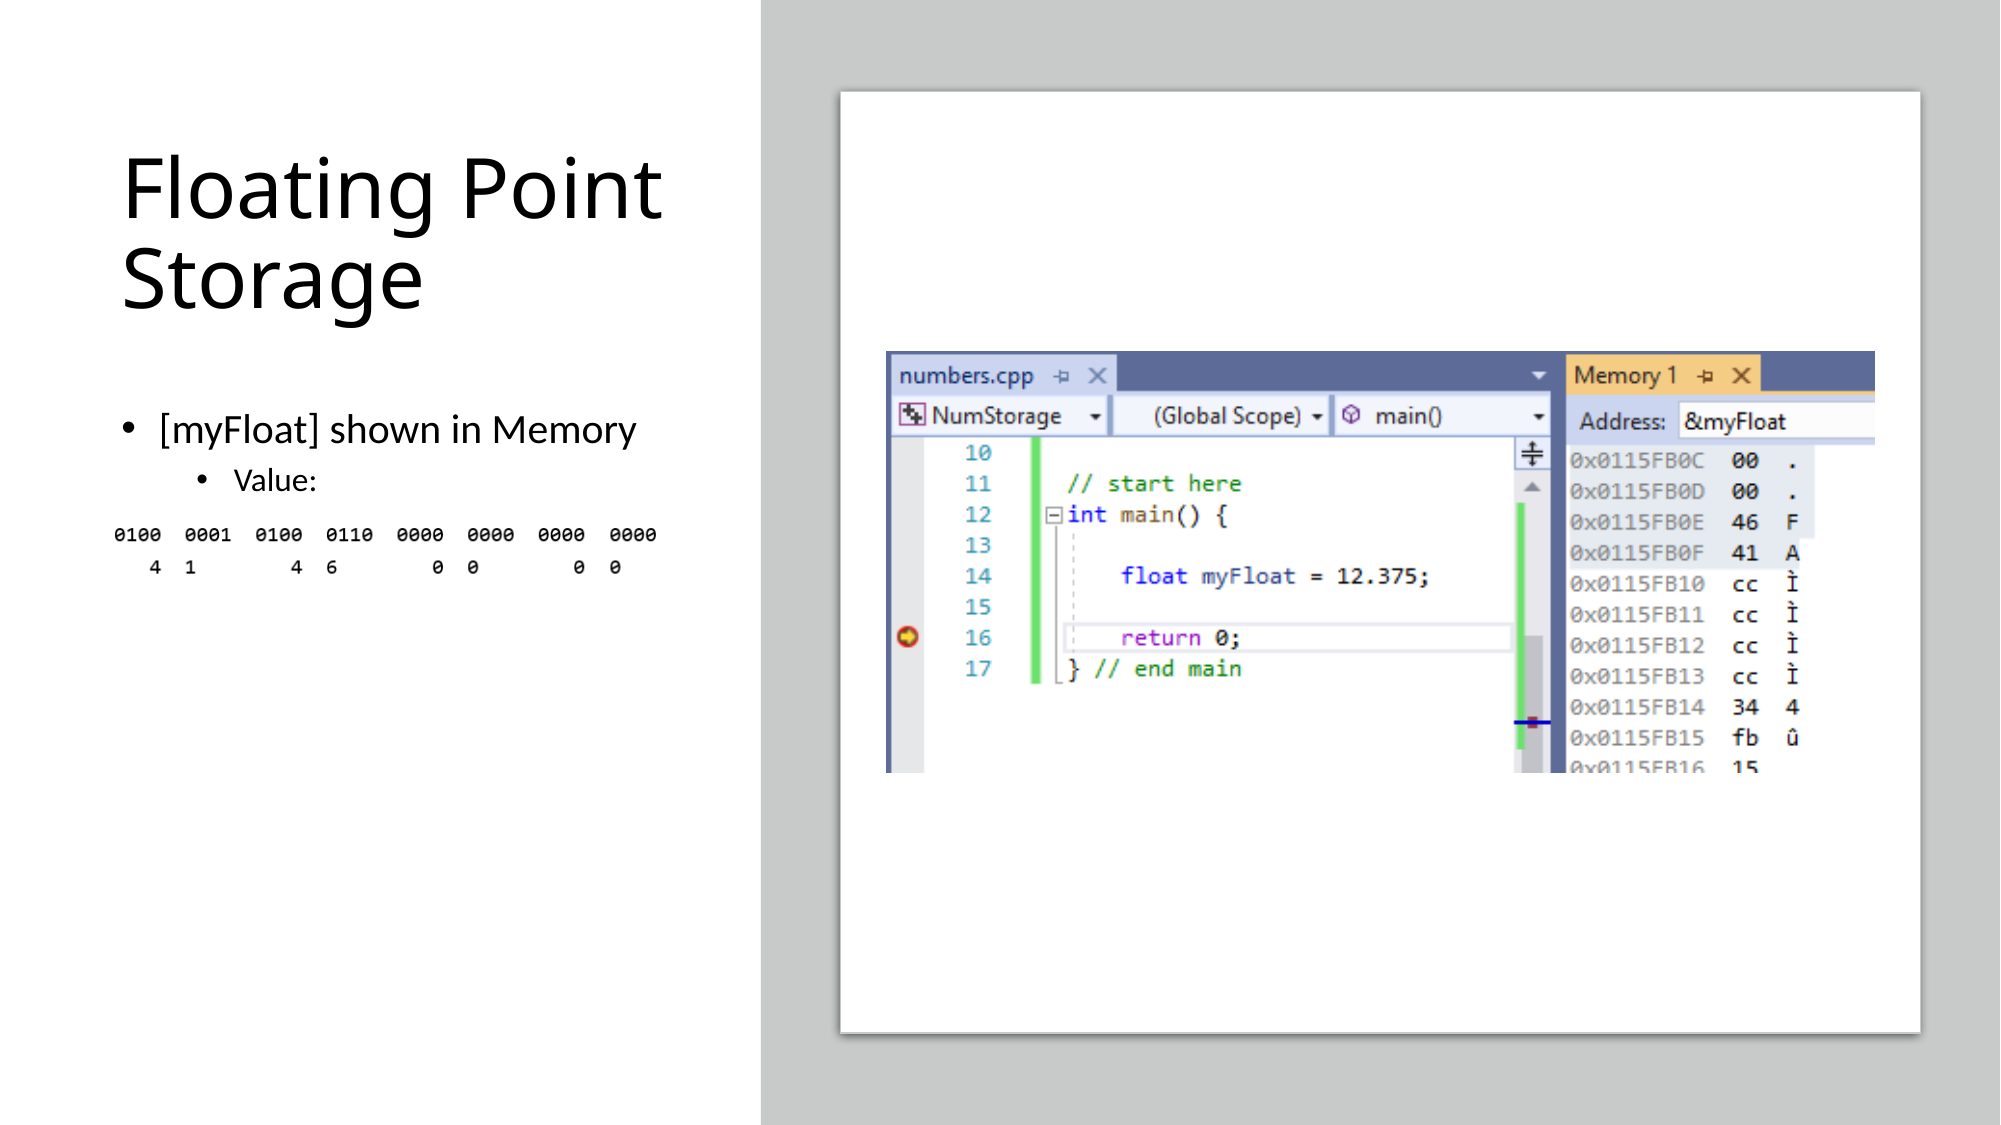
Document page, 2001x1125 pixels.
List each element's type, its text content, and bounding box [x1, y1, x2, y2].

picture [106, 519, 666, 605]
title Floating Point Storage [106, 103, 682, 370]
text_box [839, 90, 1922, 1034]
text_box [760, 0, 2000, 1125]
list [myFloat] shown in Memory Value: [106, 399, 682, 1021]
picture [886, 351, 1875, 773]
